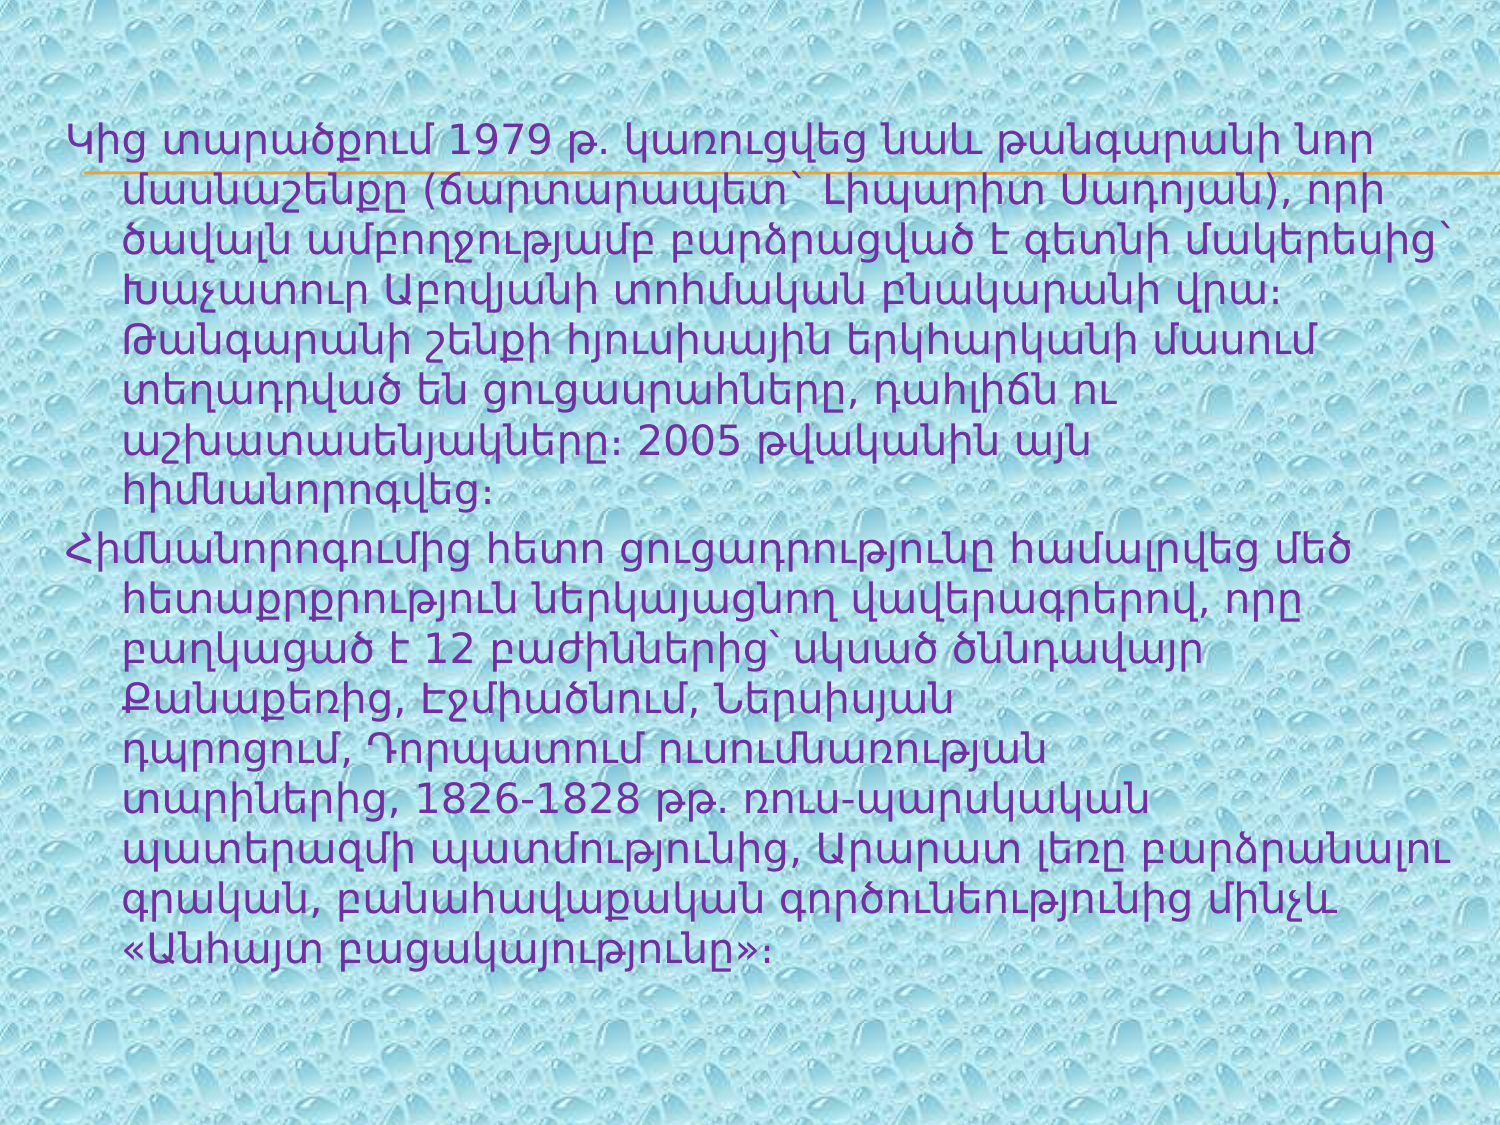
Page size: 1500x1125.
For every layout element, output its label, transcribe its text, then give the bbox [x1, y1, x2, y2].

picture [0, 0, 1500, 1125]
list Կից տարածքում 1979 թ. կառուցվեց նաև թանգարանի նոր մասնաշենքը (ճարտարապետ` Լիպարիտ Սադոյան), որի ծավալն ամբողջությամբ բարձրացված է գետնի մակերեսից` Խաչատուր Աբովյանի տոհմական բնակարանի վրա։ Թանգարանի շենքի հյուսիսային երկհարկանի մասում տեղադրված են ցուցասրահները, դահլիճն ու աշխատասենյակները։ 2005 թվականին այն հիմնանորոգվեց։ Հիմնանորոգումից հետո ցուցադրությունը համալրվեց մեծ հետաքրքրություն ներկայացնող վավերագրերով, որը բաղկացած է 12 բաժիններից՝ սկսած ծննդավայր Քանաքեռից, Էջմիածնում, Ներսիսյան դպրոցում, Դորպատում ուսումնառության տարիներից, 1826-1828 թթ. ռուս-պարսկական պատերազմի պատմությունից, Արարատ լեռը բարձրանալու գրական, բանահավաքական գործունեությունից մինչև «Անհայտ բացակայությունը»։ [50, 46, 1475, 998]
